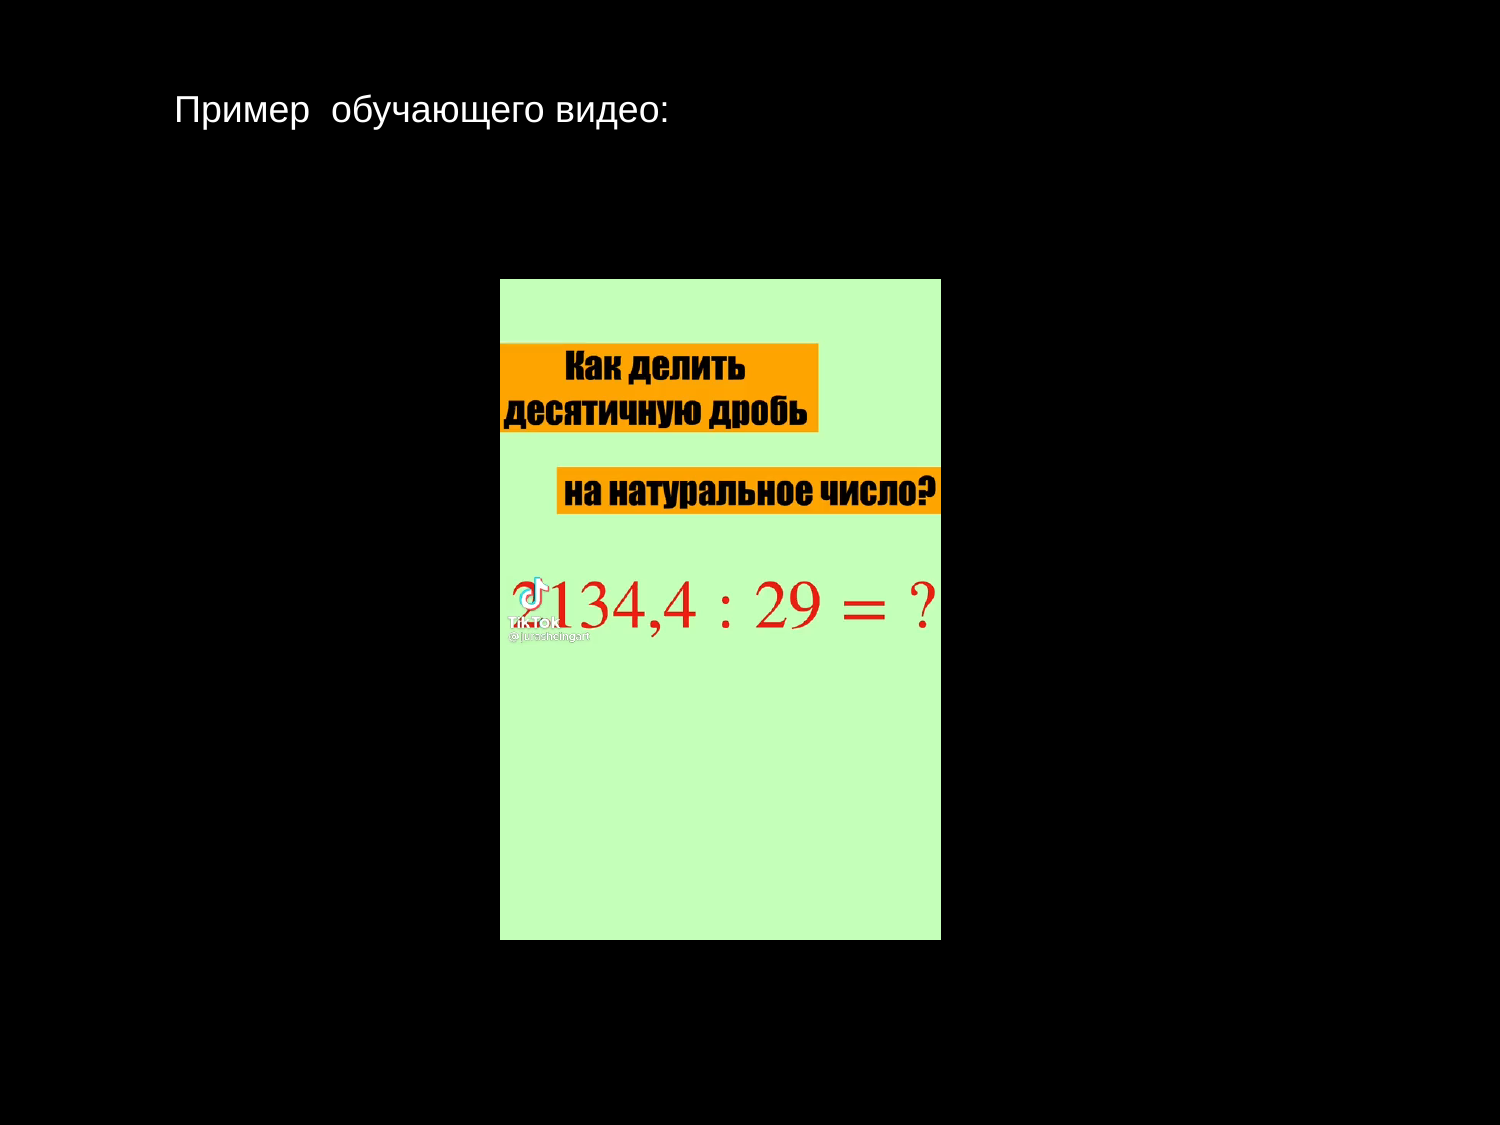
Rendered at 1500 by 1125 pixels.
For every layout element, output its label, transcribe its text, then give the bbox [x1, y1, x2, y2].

text_box Пример обучающего видео: [159, 78, 1282, 138]
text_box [499, 278, 942, 941]
